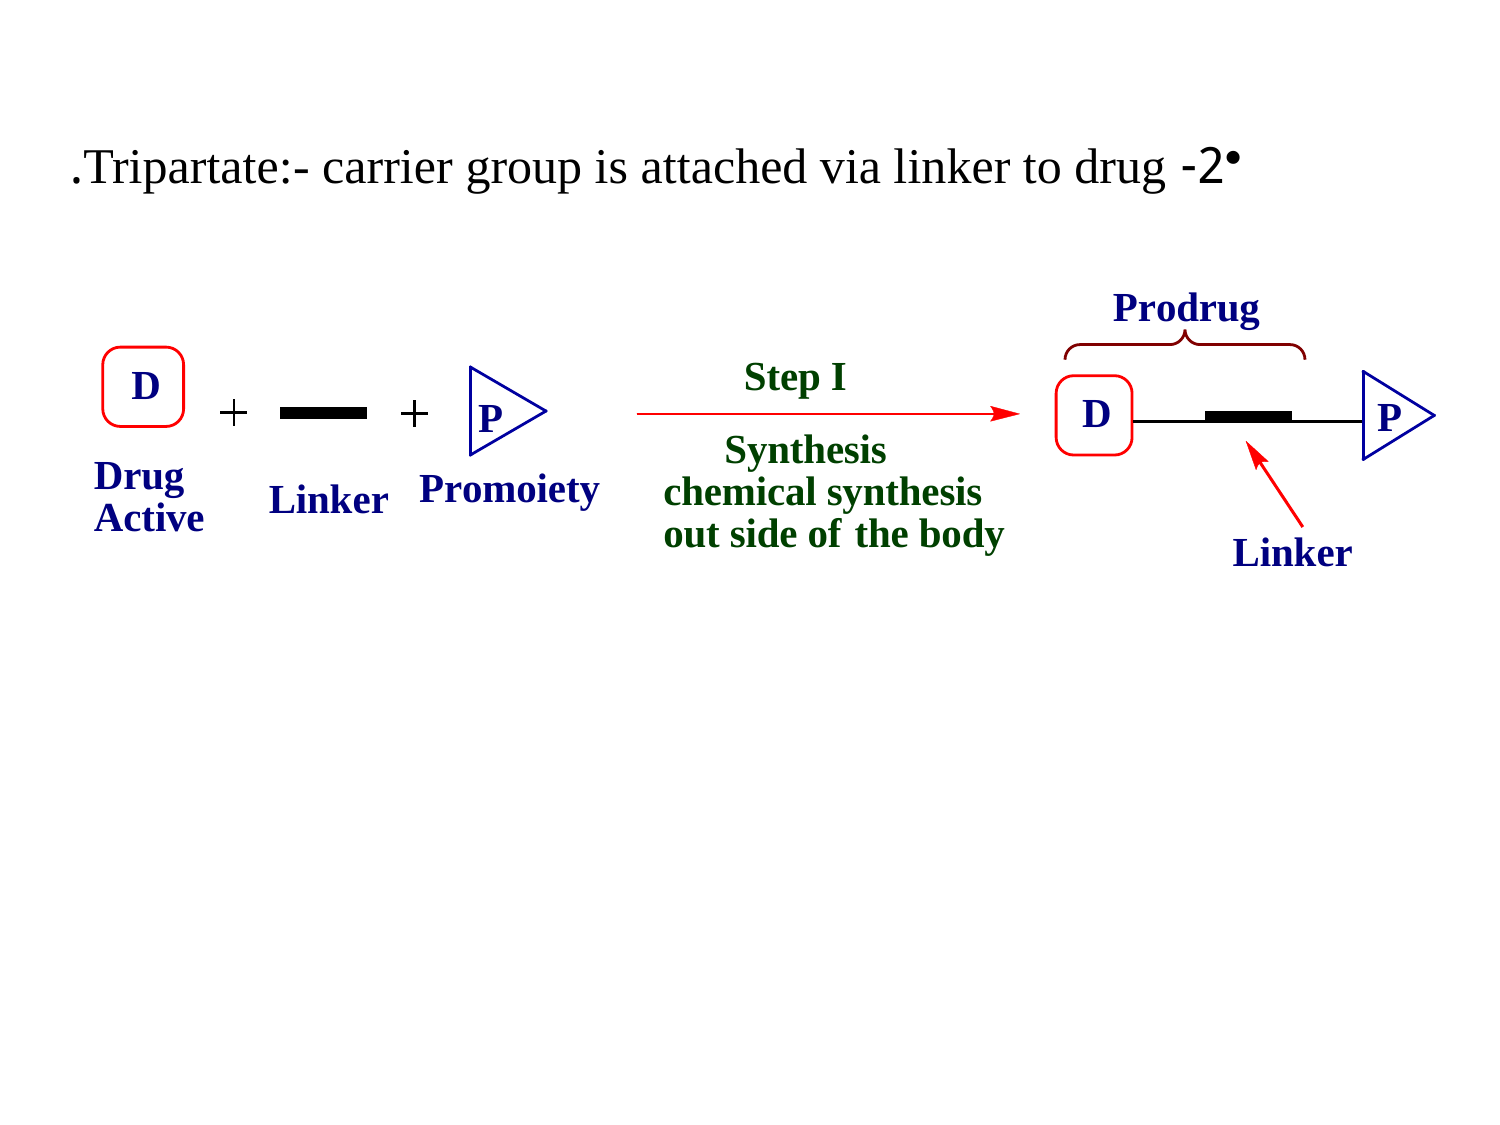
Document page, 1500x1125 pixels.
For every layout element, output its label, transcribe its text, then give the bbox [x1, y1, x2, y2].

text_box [88, 278, 1448, 575]
text_box 2- Tripartate:- carrier group is attached via linker to drug. [54, 126, 1258, 246]
